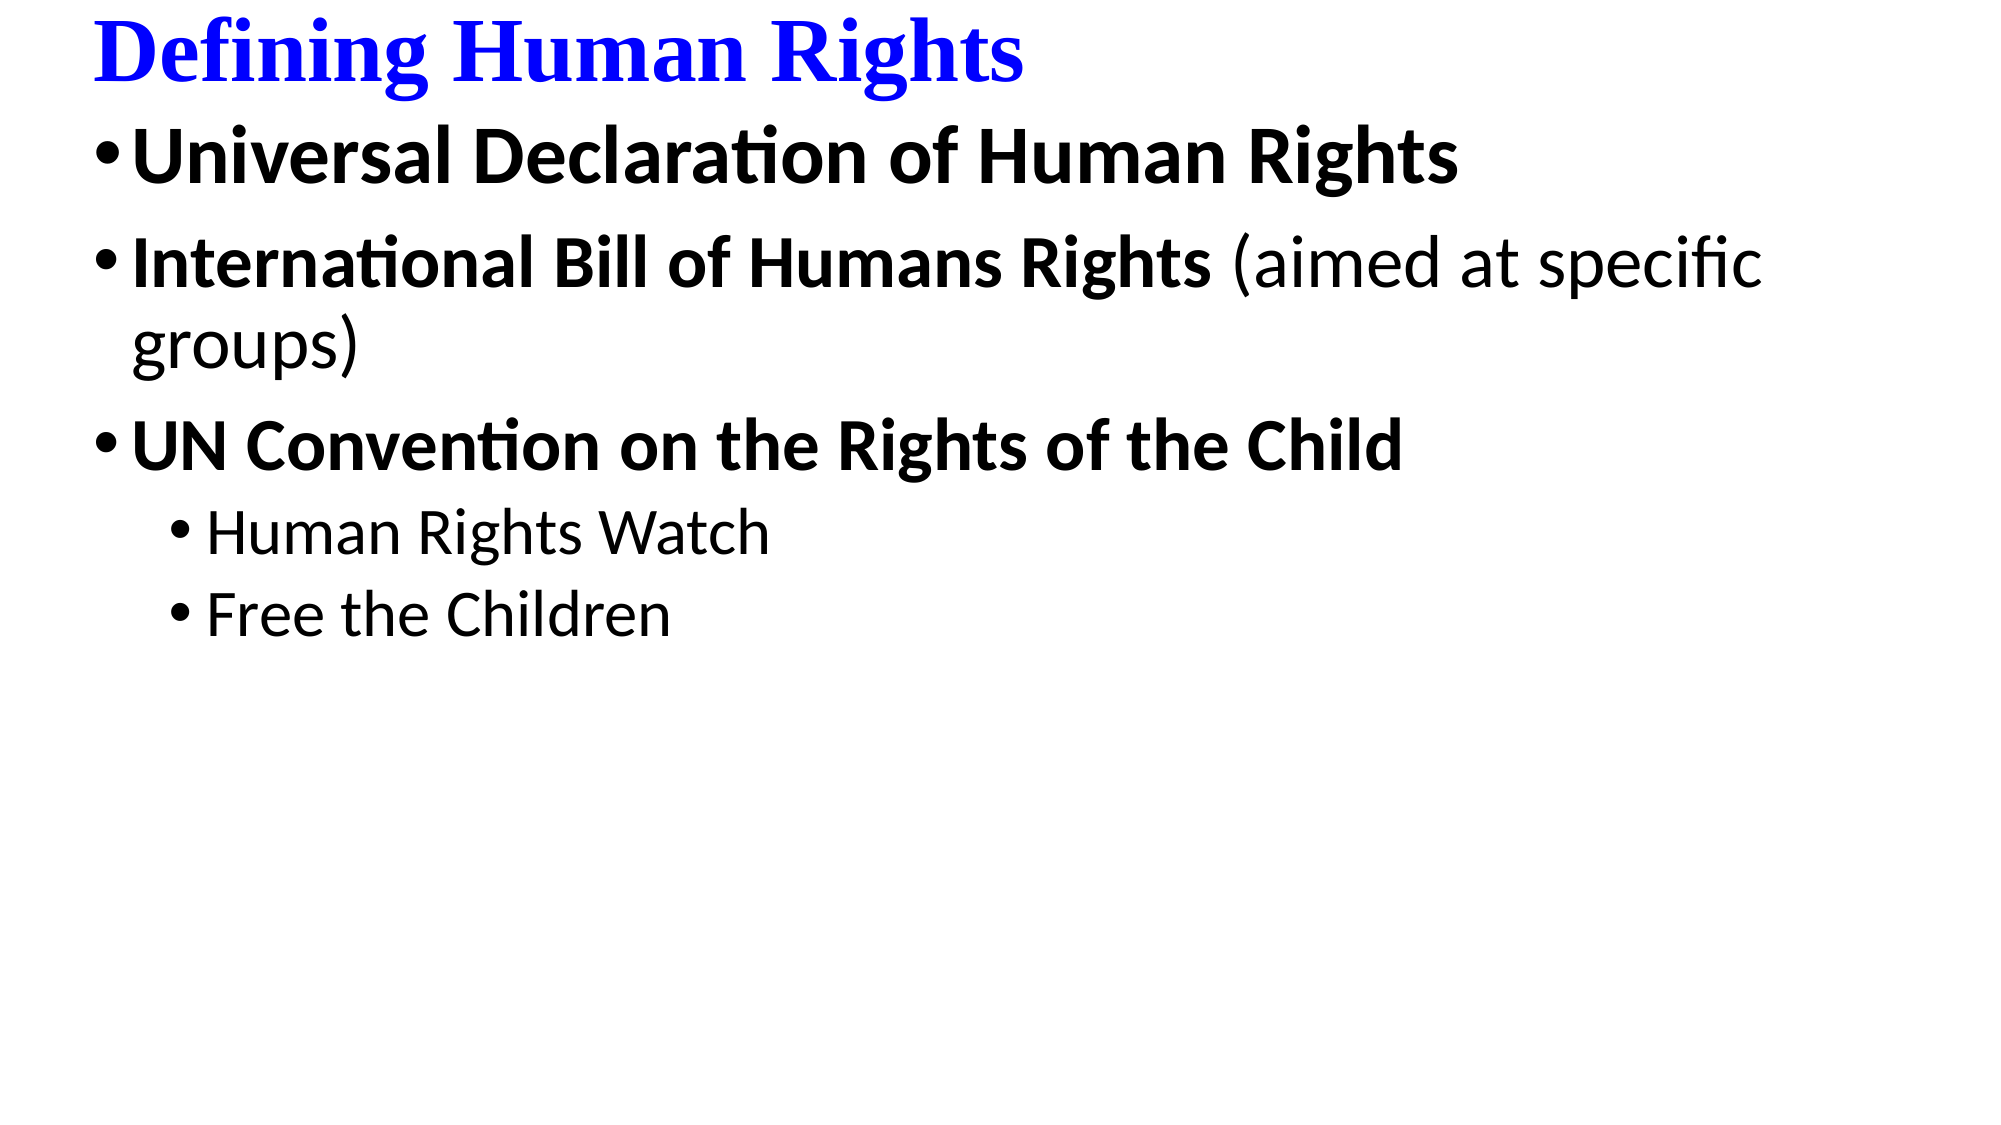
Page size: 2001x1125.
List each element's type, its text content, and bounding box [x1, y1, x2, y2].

list Universal Declaration of Human Rights International Bill of Humans Rights (aimed at specific groups) UN Convention on the Rights of the Child Human Rights Watch Free the Children [78, 104, 1944, 1125]
text_box Defining Human Rights [78, 0, 1750, 105]
